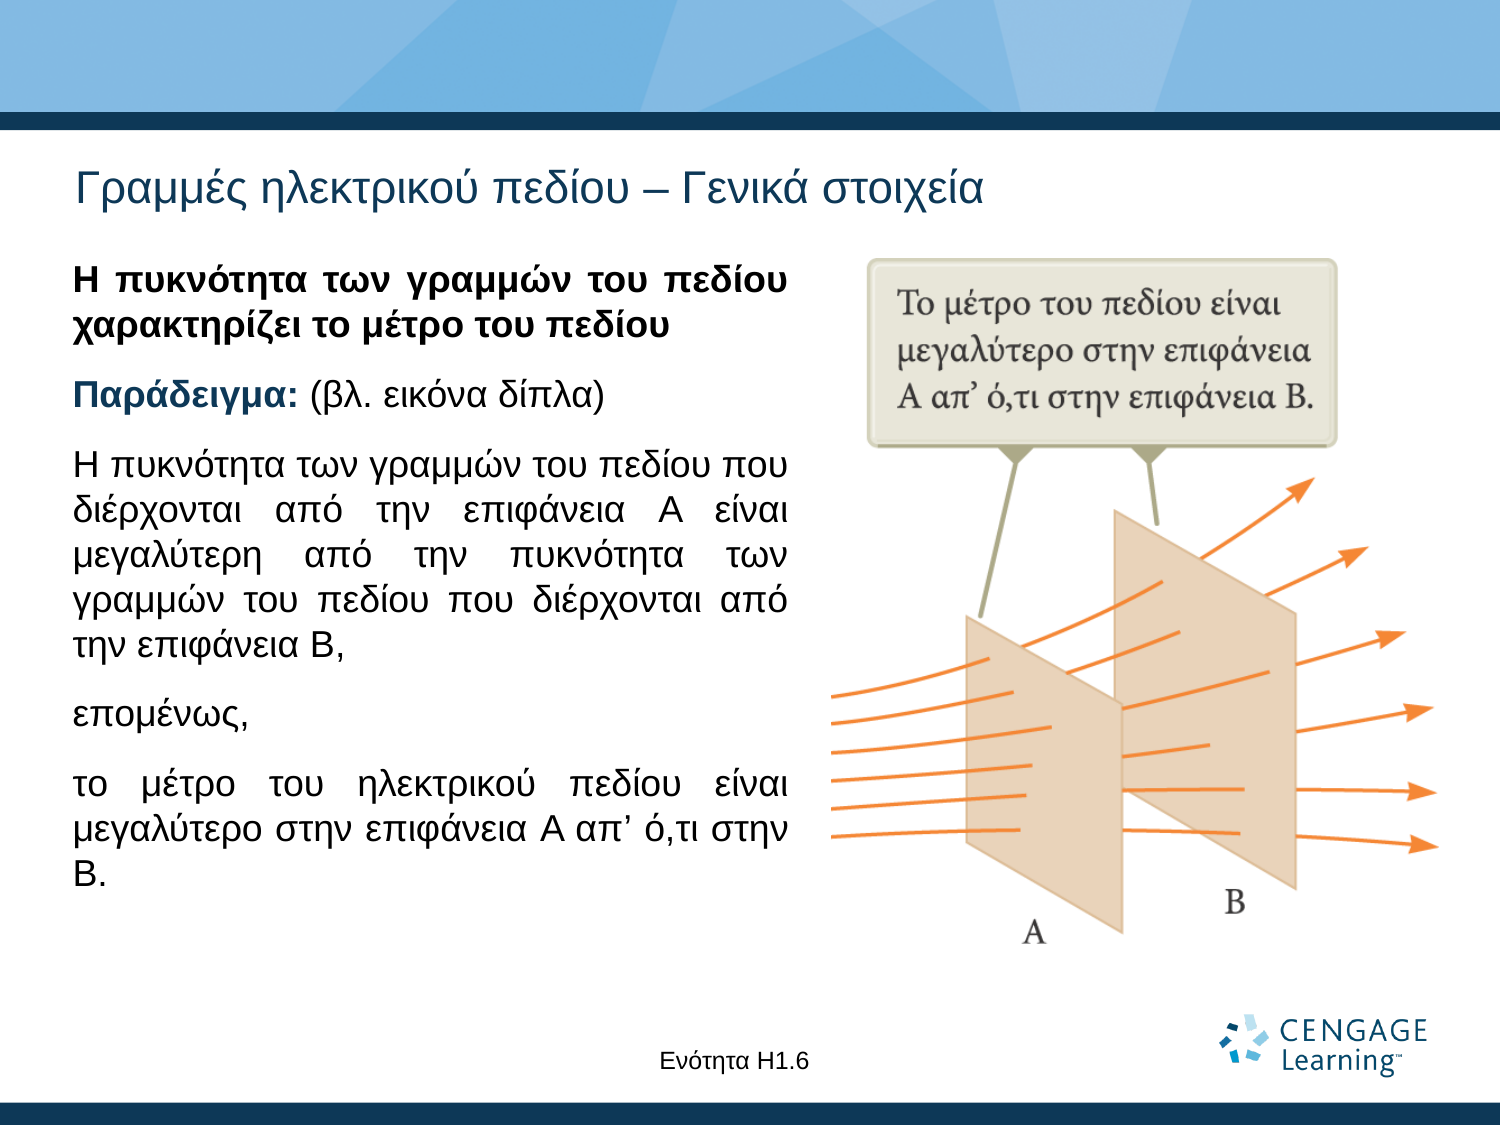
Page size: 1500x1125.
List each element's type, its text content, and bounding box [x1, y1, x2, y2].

picture [1195, 990, 1450, 1101]
text_box Ενότητα Η1.6 [587, 1037, 825, 1083]
picture [0, 0, 1500, 112]
picture [831, 258, 1440, 945]
title Γραμμές ηλεκτρικού πεδίου – Γενικά στοιχεία [74, 137, 1313, 233]
list Η πυκνότητα των γραμμών του πεδίου χαρακτηρίζει το μέτρο του πεδίου Παράδειγμα: (βλ. εικόνα δίπλα) Η πυκνότητα των γραμμών του πεδίου που διέρχονται από την επιφάνεια A είναι μεγαλύτερη από την πυκνότητα των γραμμών του πεδίου που διέρχονται από την επιφάνεια B, επομένως, το μέτρο του ηλεκτρικού πεδίου είναι μεγαλύτερο στην επιφάνεια A απ’ ό,τι στην B. [72, 254, 789, 895]
